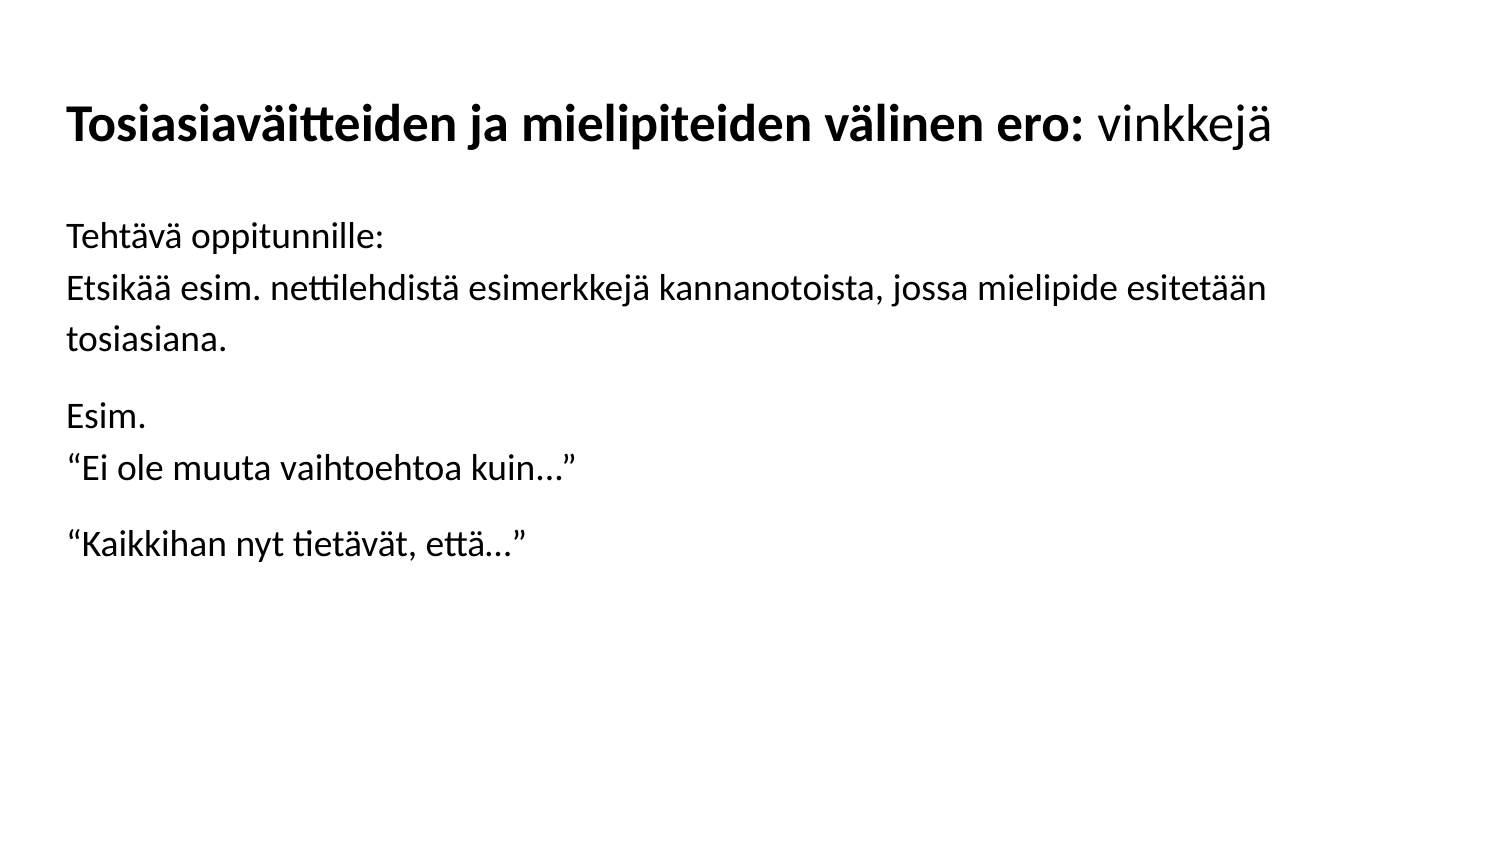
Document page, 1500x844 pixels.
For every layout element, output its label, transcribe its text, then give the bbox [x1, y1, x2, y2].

title Tosiasiaväitteiden ja mielipiteiden välinen ero: vinkkejä [51, 72, 1449, 167]
list Tehtävä oppitunnille: Etsikää esim. nettilehdistä esimerkkejä kannanotoista, jossa mielipide esitetään tosiasiana. Esim. “Ei ole muuta vaihtoehtoa kuin...” “Kaikkihan nyt tietävät, että…” [51, 189, 1449, 750]
